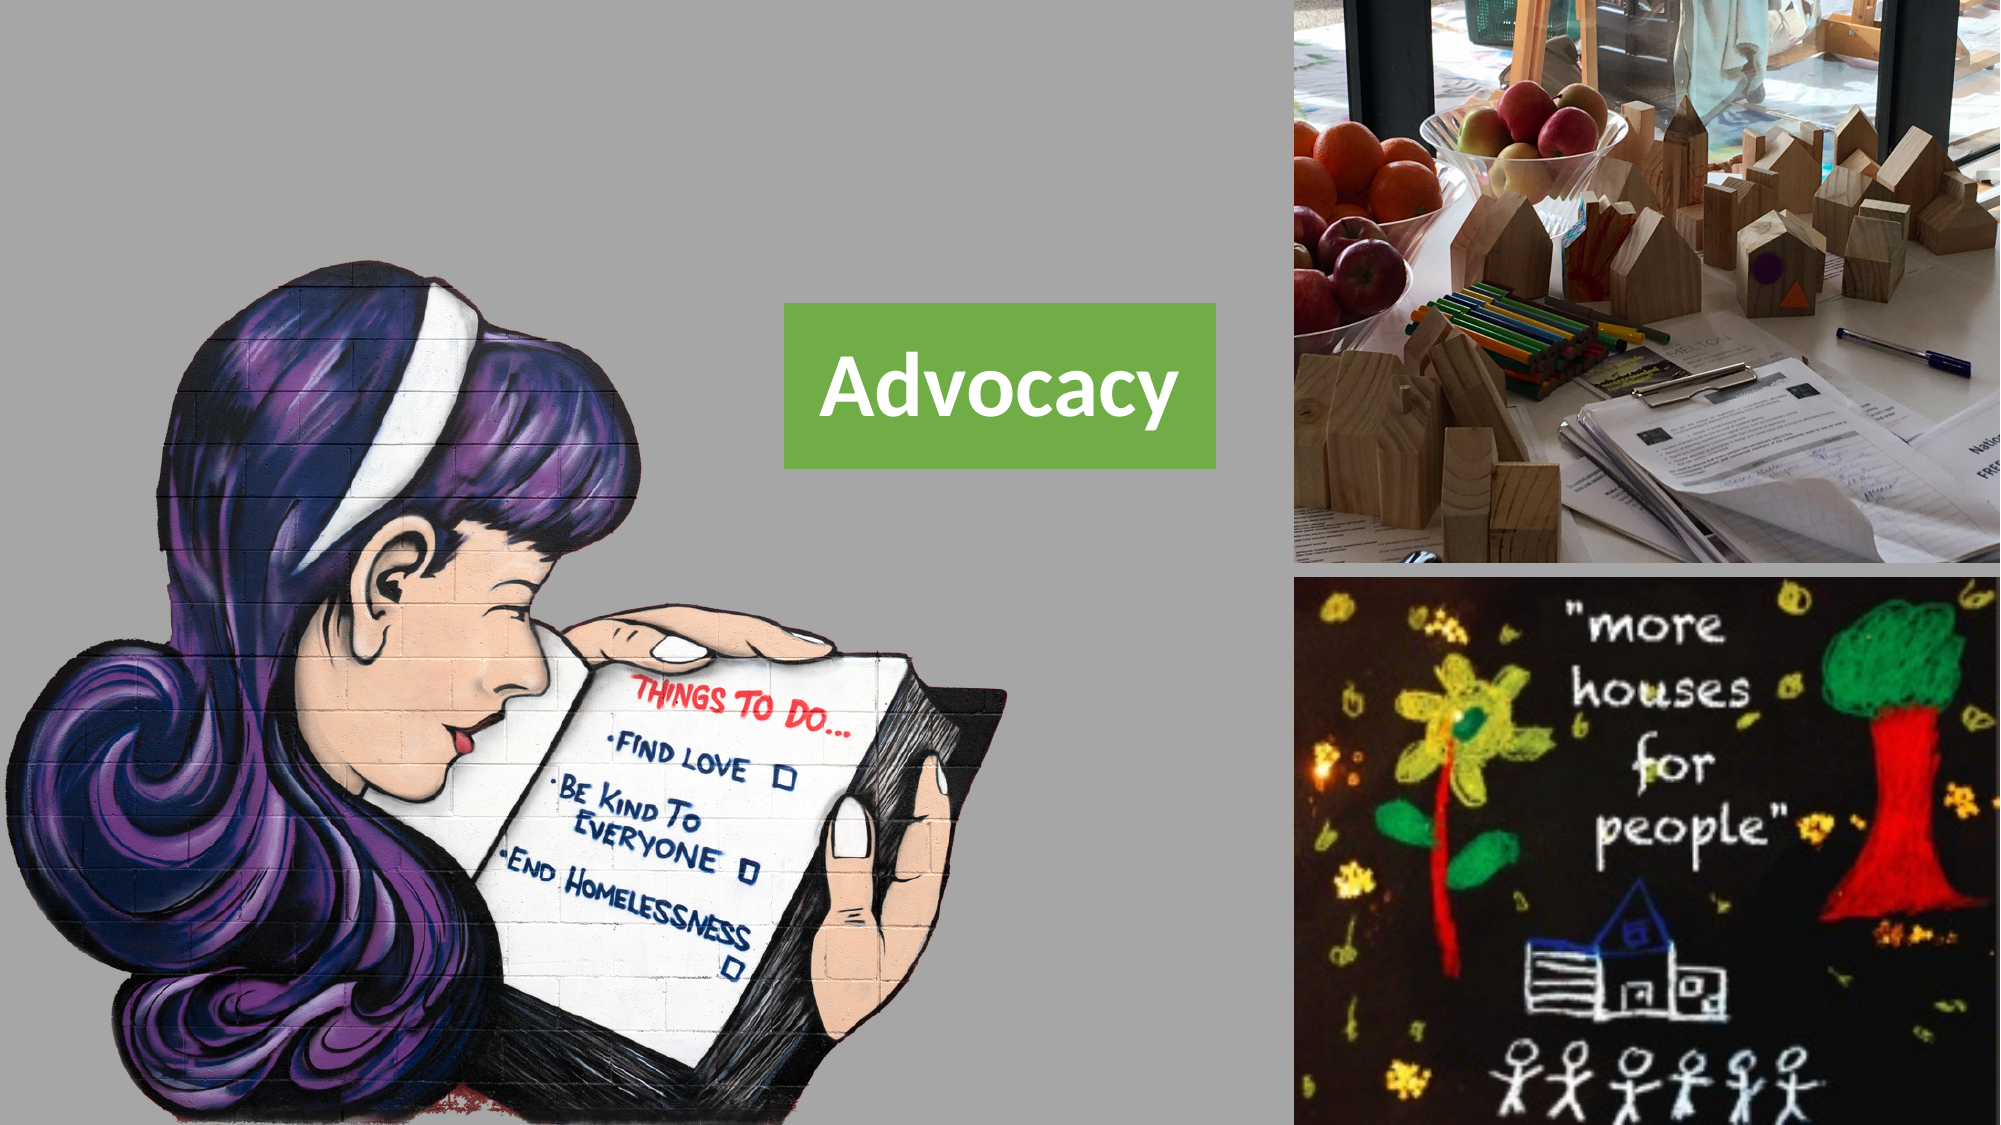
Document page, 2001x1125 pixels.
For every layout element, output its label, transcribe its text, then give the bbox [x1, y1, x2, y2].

picture [0, 250, 1097, 1125]
picture [1294, 577, 2000, 1125]
list Advocacy [1097, 303, 1216, 469]
picture [1294, 0, 2000, 563]
